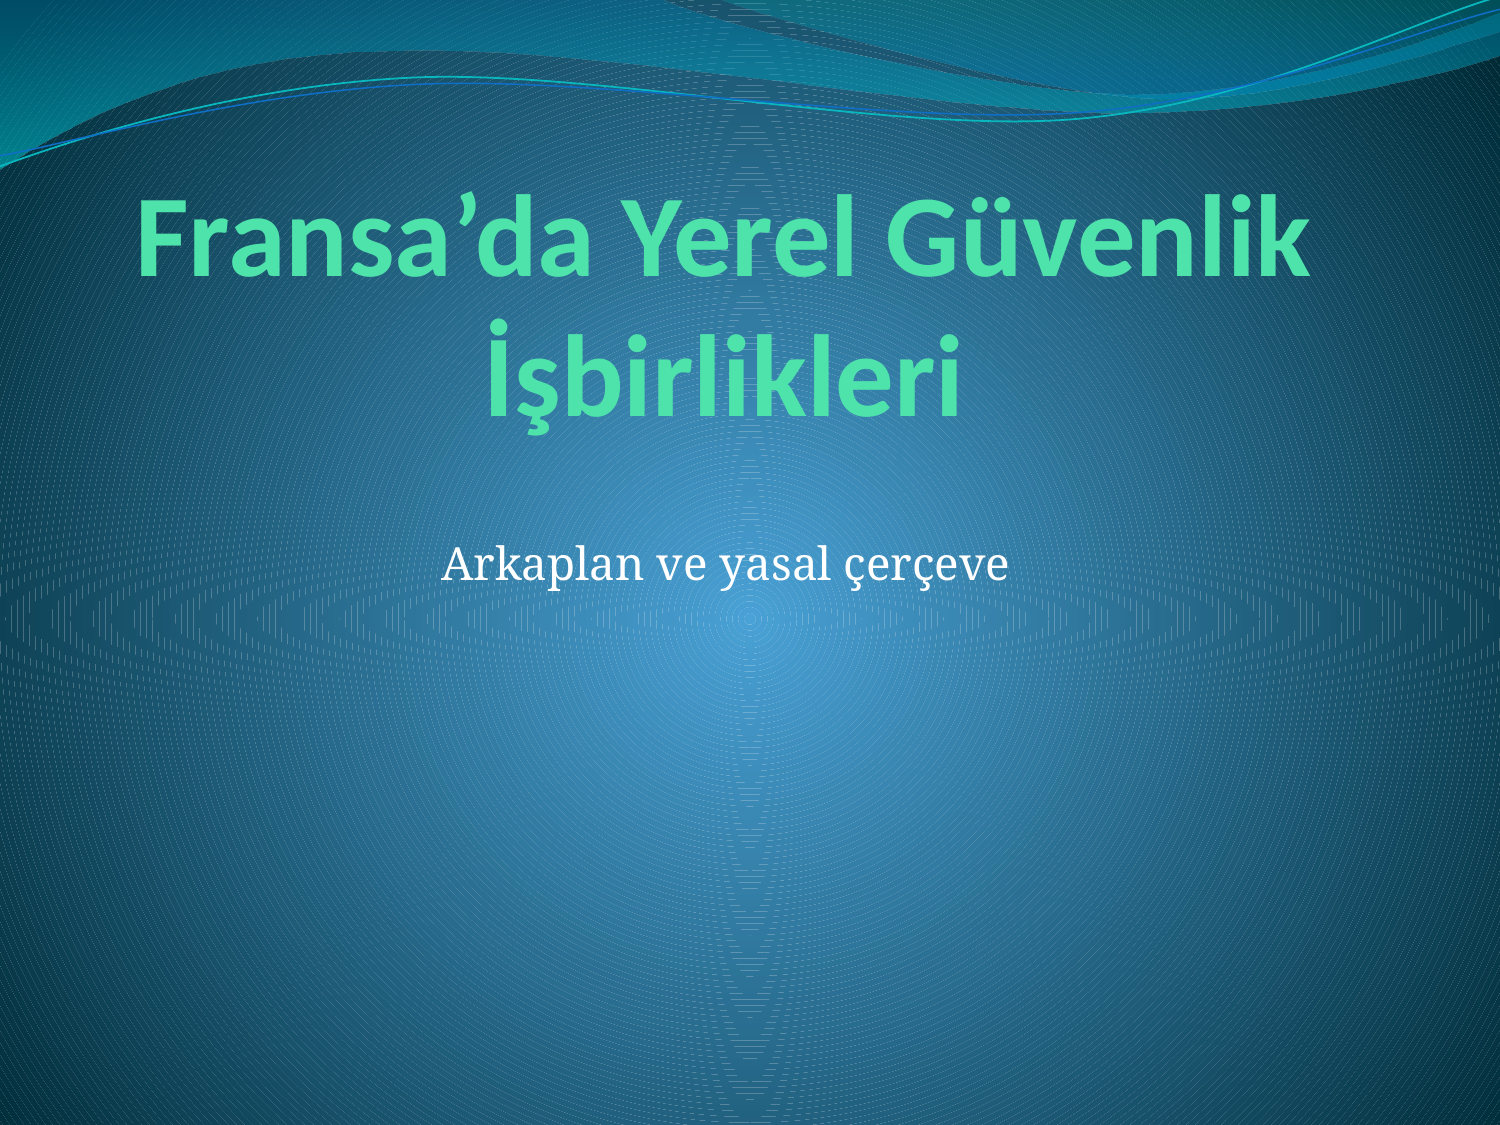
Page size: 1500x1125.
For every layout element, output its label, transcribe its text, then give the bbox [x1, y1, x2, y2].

title Fransa’da Yerel Güvenlik İşbirlikleri [86, 160, 1362, 440]
list Arkaplan ve yasal çerçeve [88, 527, 1364, 775]
